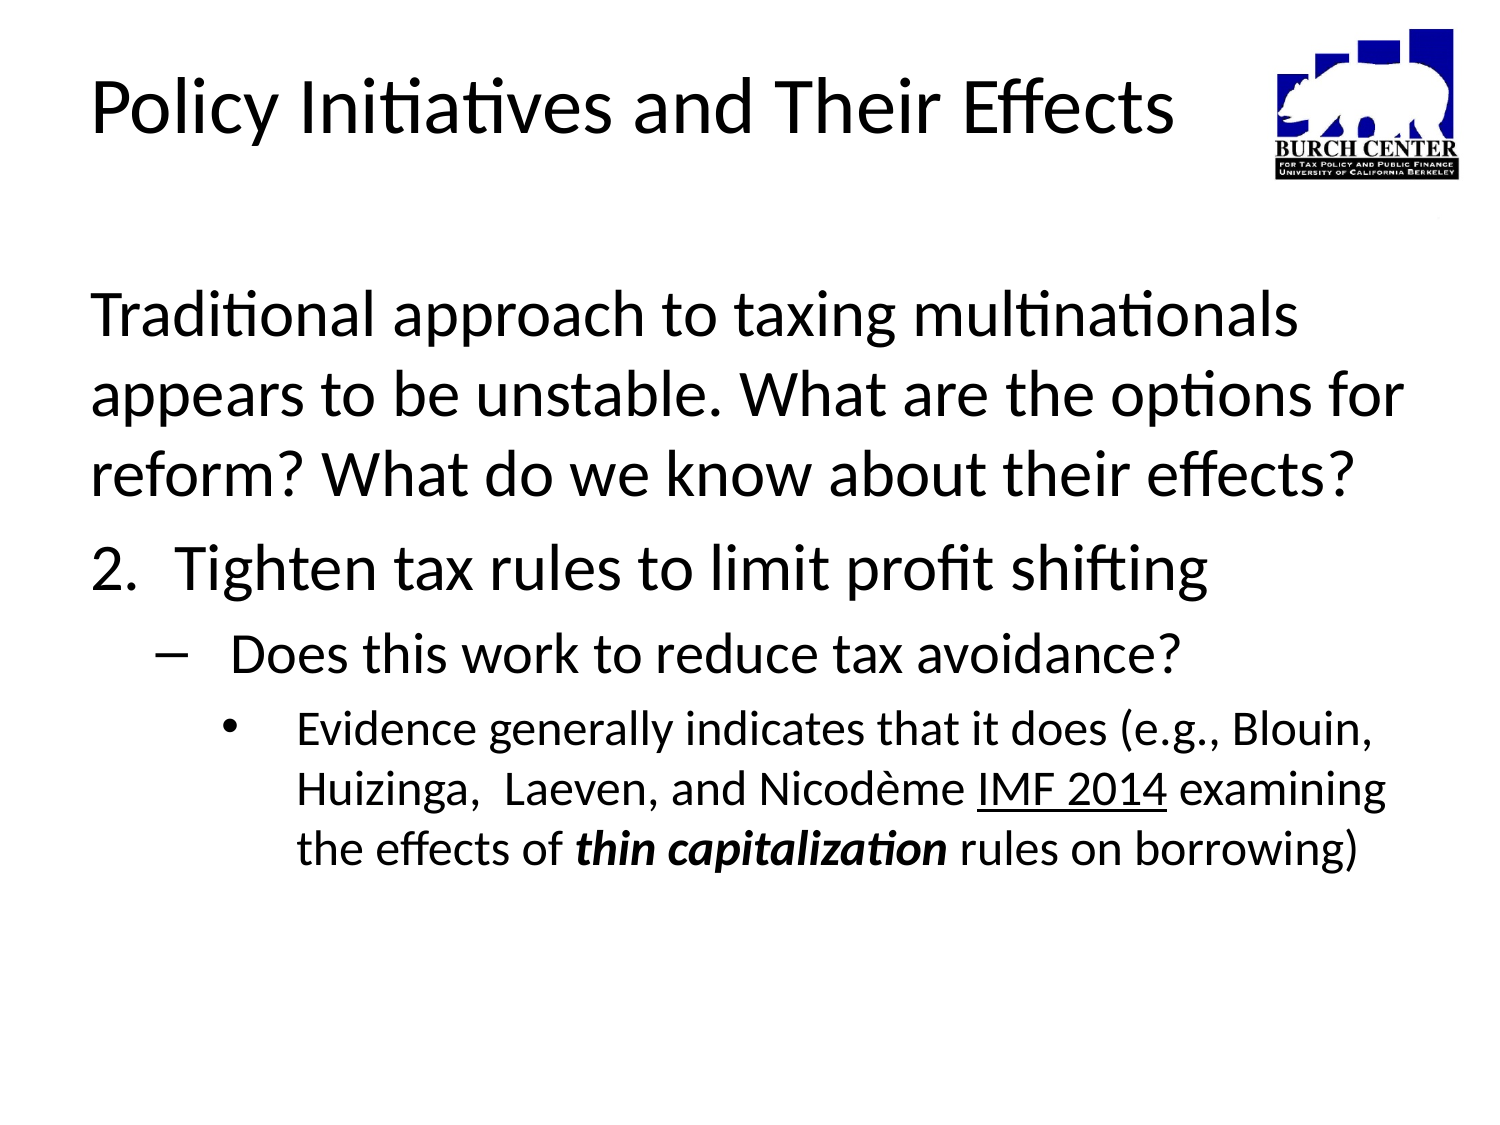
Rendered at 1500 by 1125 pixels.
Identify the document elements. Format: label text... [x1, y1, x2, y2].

picture [1245, 0, 1500, 224]
title Policy Initiatives and Their Effects [75, 45, 1263, 233]
list Traditional approach to taxing multinationals appears to be unstable. What are the options for reform? What do we know about their effects? Tighten tax rules to limit profit shifting Does this work to reduce tax avoidance? Evidence generally indicates that it does (e.g., Blouin, Huizinga, Laeven, and Nicodème IMF 2014 examining the effects of thin capitalization rules on borrowing) [75, 262, 1425, 1005]
